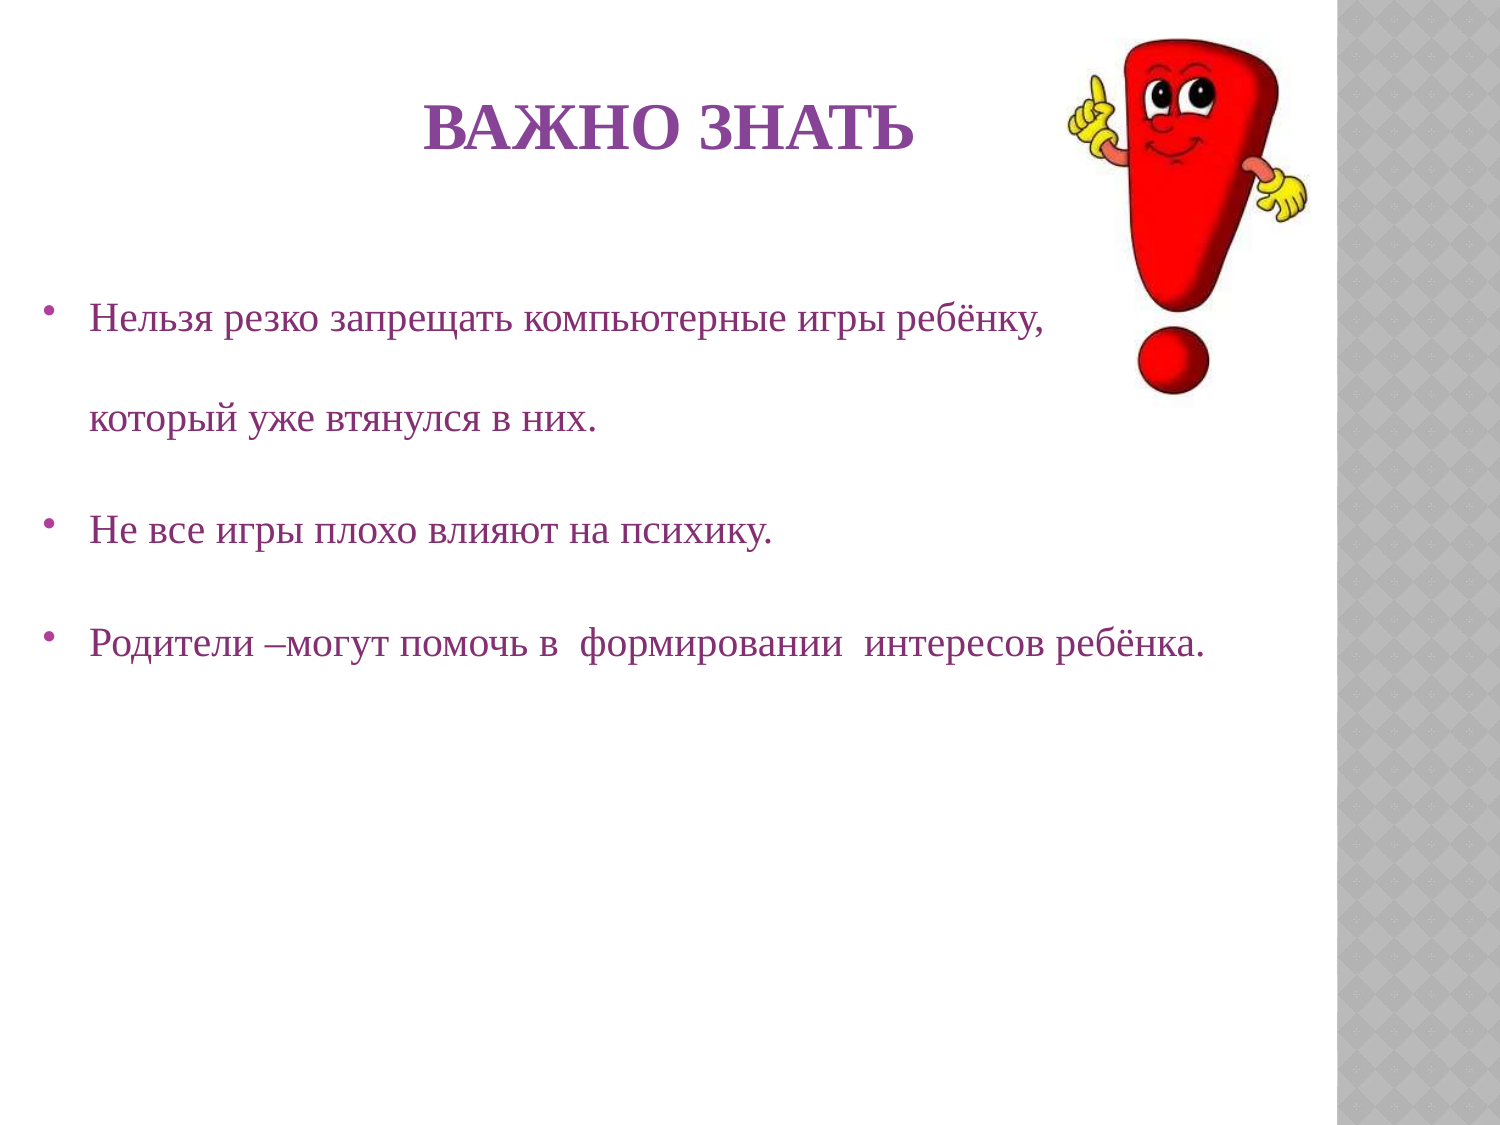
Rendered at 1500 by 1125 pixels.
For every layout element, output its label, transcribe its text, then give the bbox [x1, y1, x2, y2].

picture [1056, 18, 1321, 409]
title Важно знать [76, 42, 1050, 163]
list Нельзя резко запрещать компьютерные игры ребёнку, который уже втянулся в них. Не все игры плохо влияют на психику. Родители –могут помочь в формировании интересов ребёнка. [29, 231, 1329, 740]
